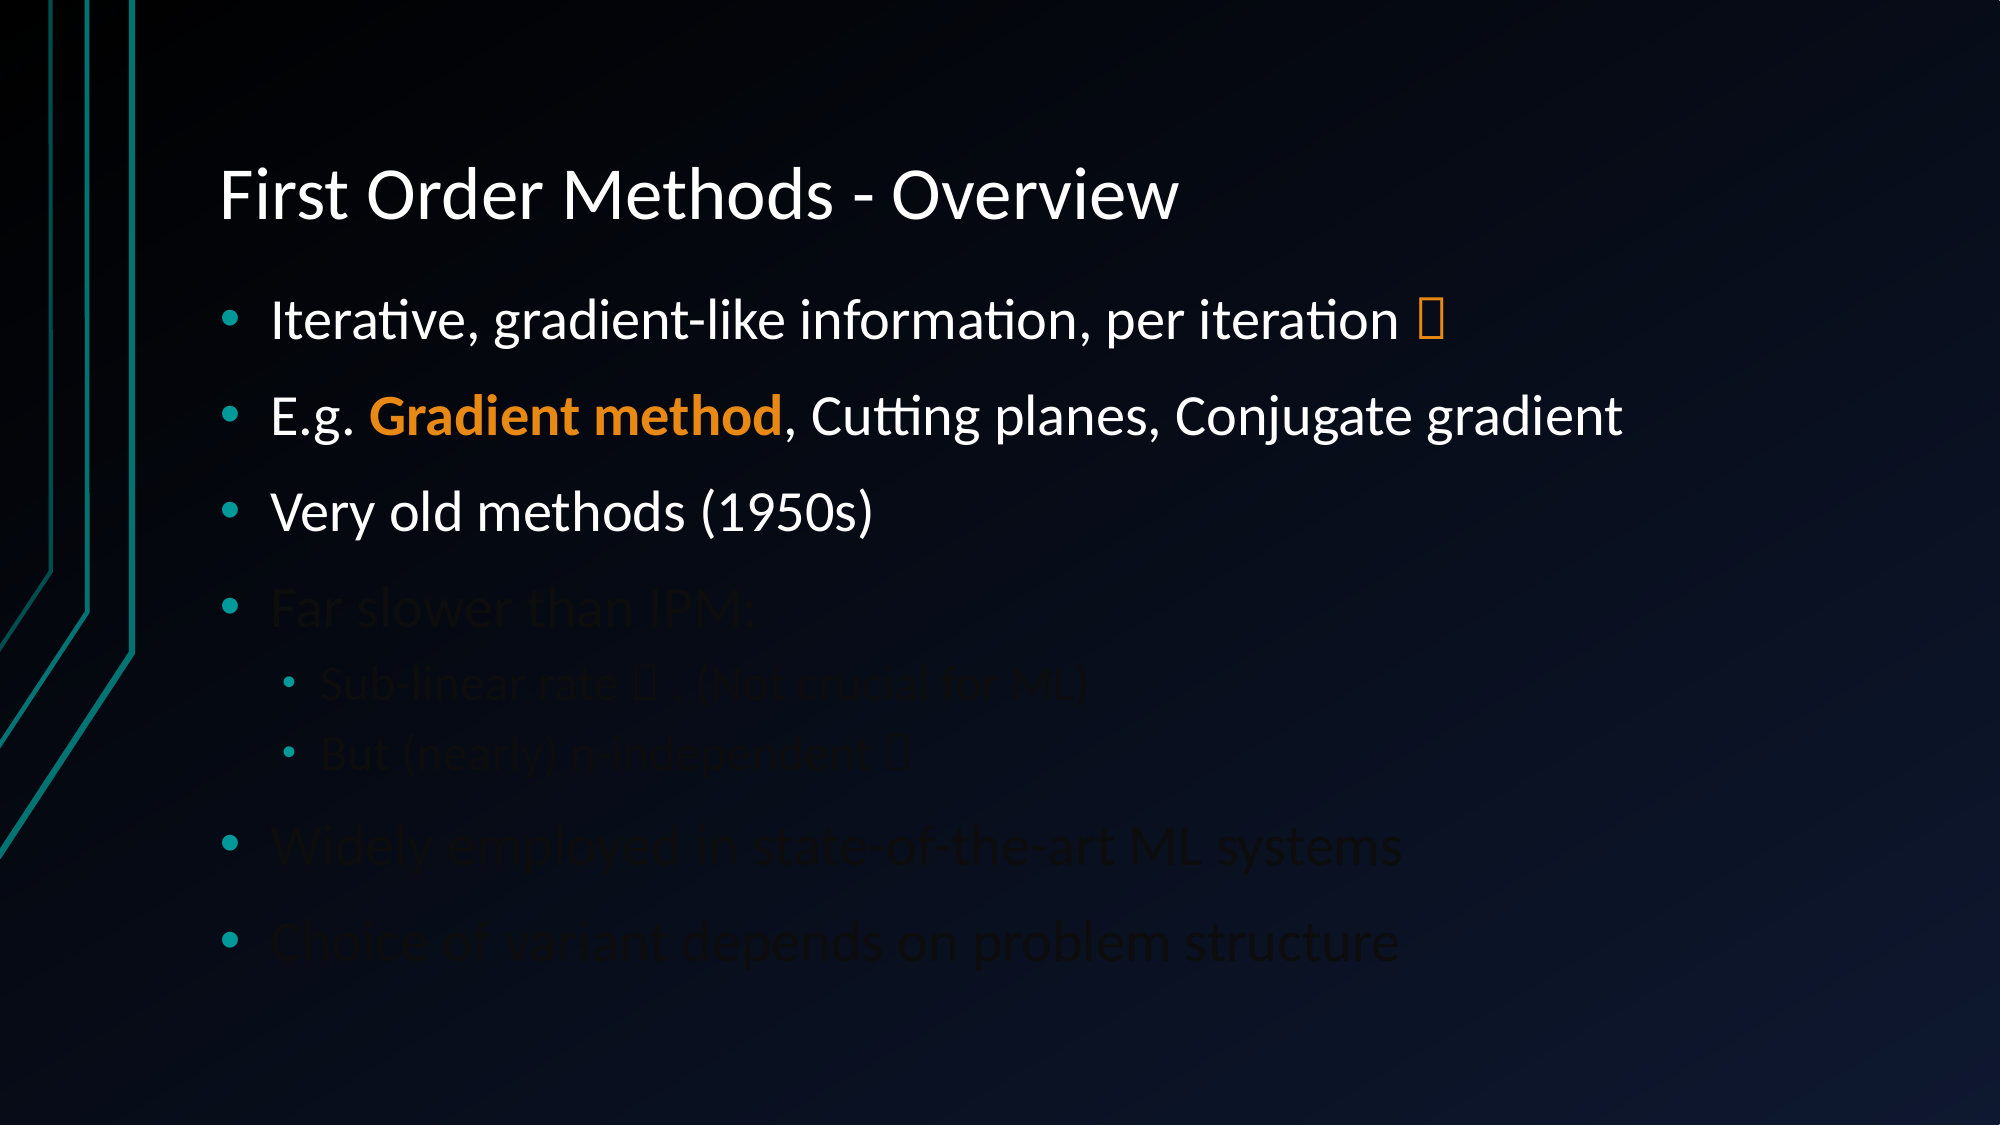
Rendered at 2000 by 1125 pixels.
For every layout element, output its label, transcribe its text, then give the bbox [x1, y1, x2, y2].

title First Order Methods - Overview [199, 45, 1900, 246]
